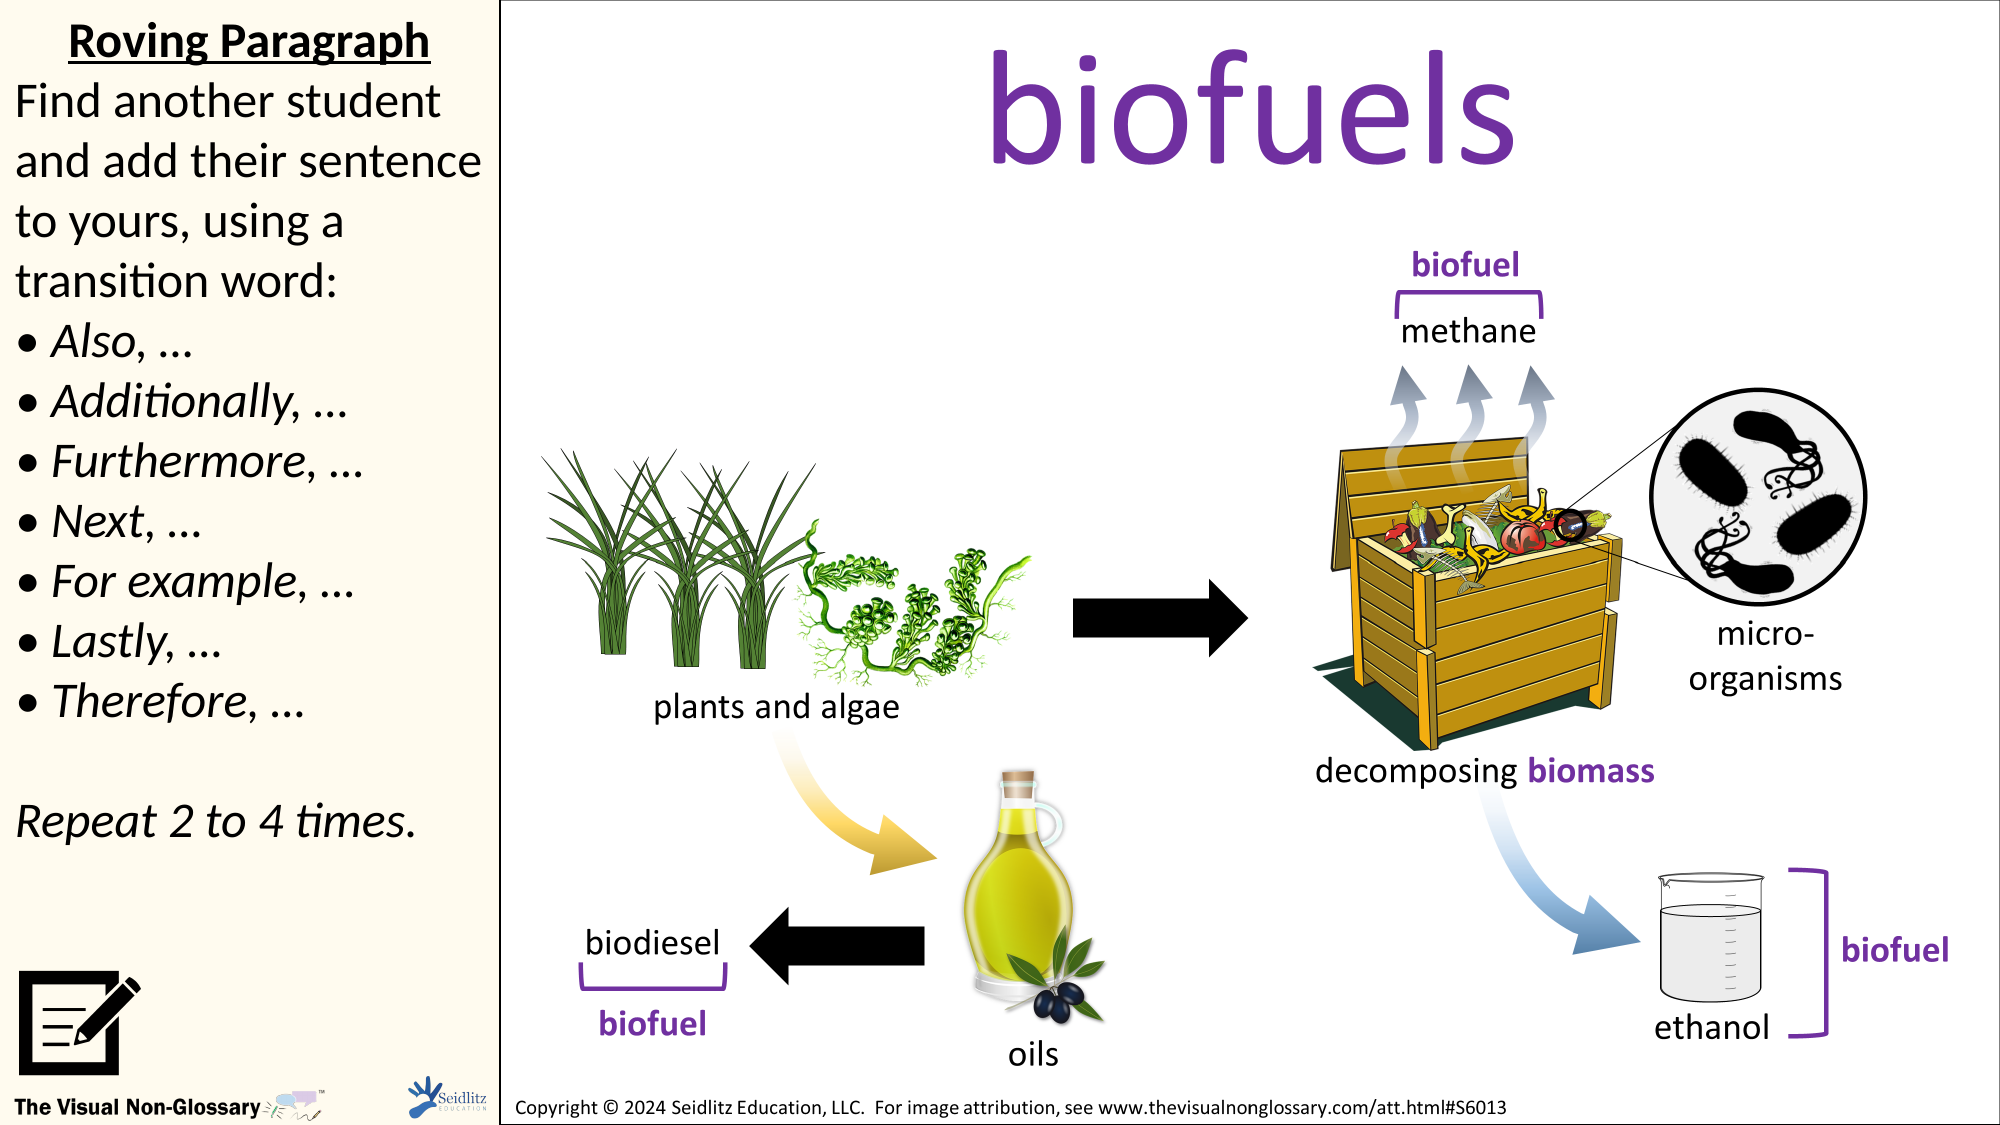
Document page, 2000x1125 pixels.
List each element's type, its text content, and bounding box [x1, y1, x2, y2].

picture [499, 0, 2000, 1125]
text_box Roving Paragraph​ [53, 0, 446, 59]
picture [403, 1073, 495, 1125]
text_box Find another student and add their sentence to yours, using a transition word:​ • Also, … • Additionally, … • Furthermore, … • Next, … • For example, … • Lastly, … • Therefore, … Repeat 2 to 4 times. [0, 59, 494, 855]
picture [0, 961, 328, 1125]
